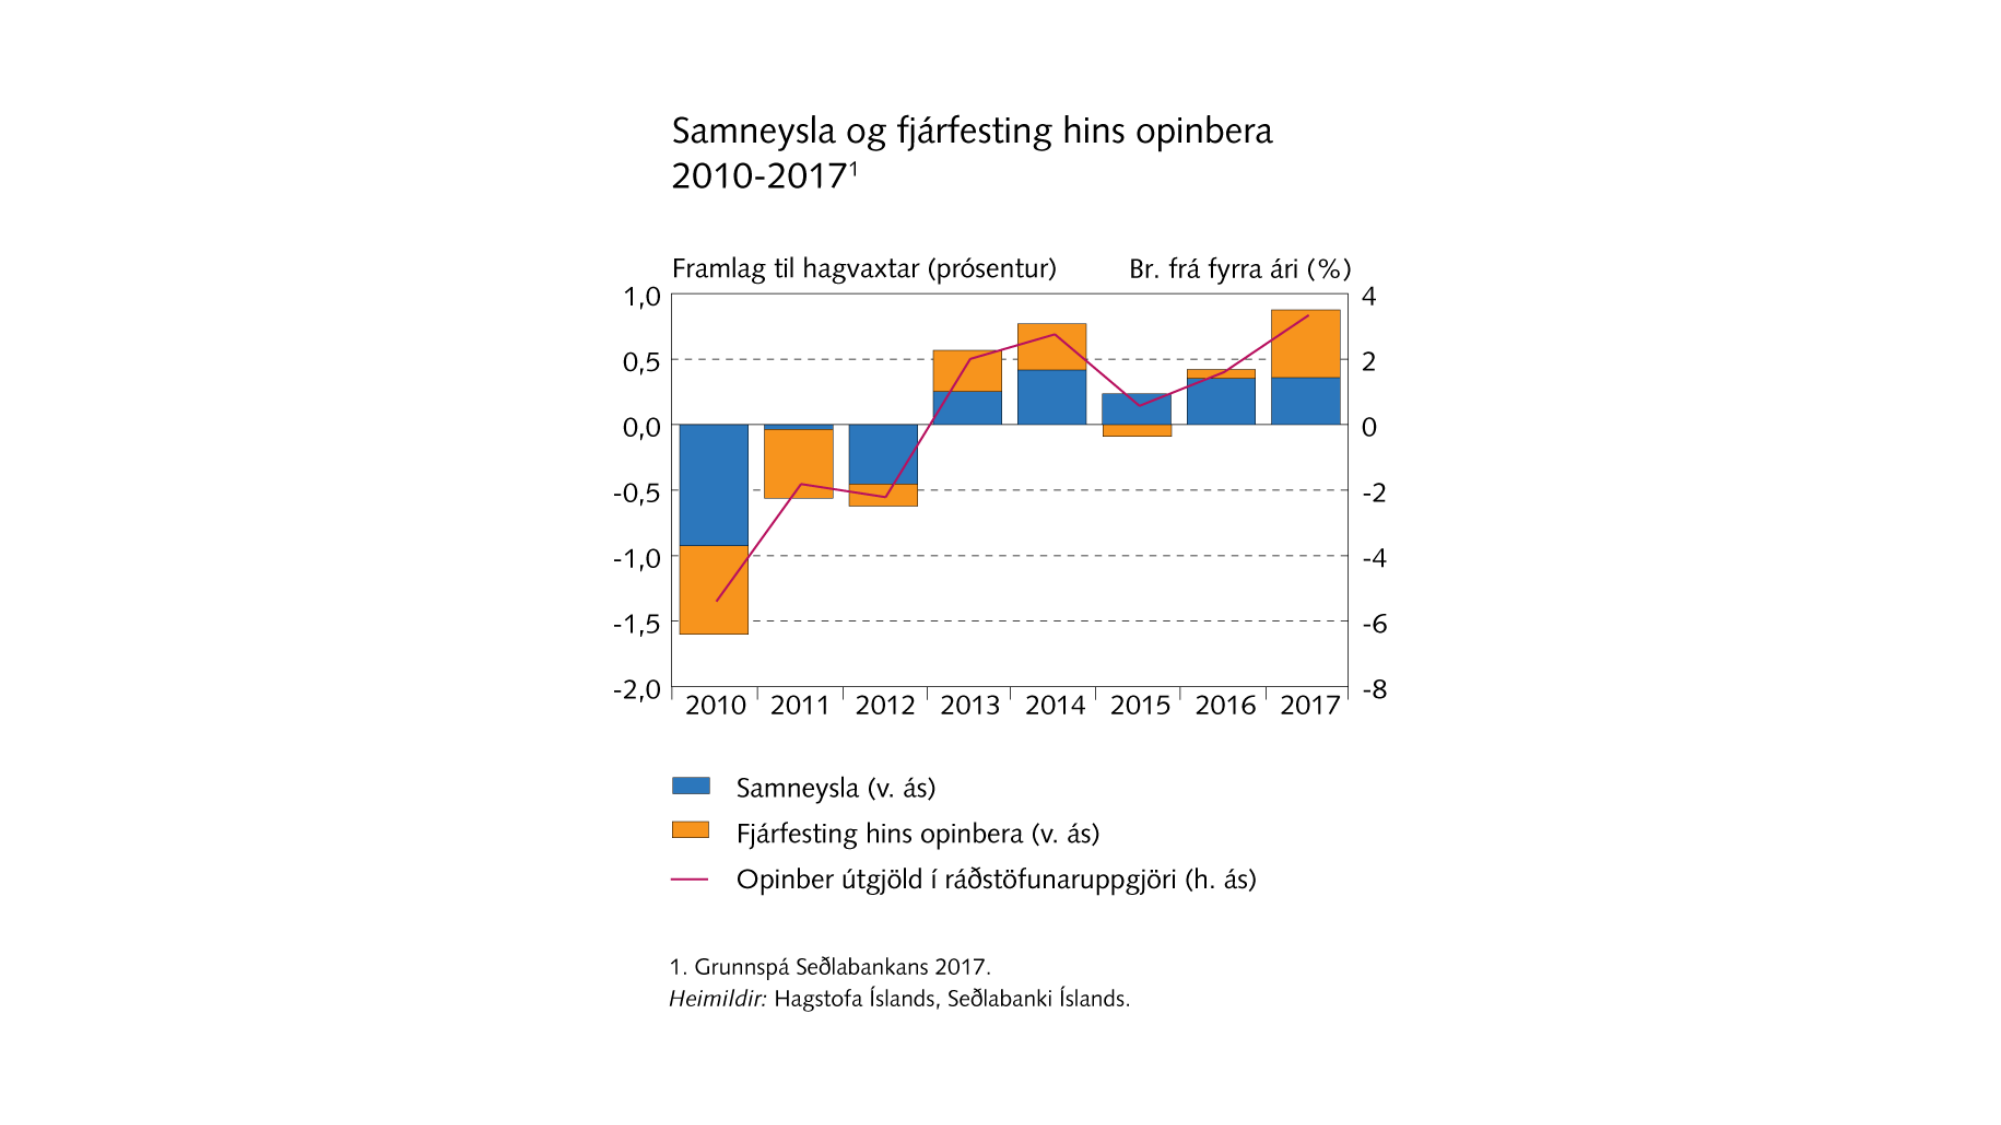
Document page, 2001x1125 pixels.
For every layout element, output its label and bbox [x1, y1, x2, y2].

picture [612, 112, 1388, 1013]
